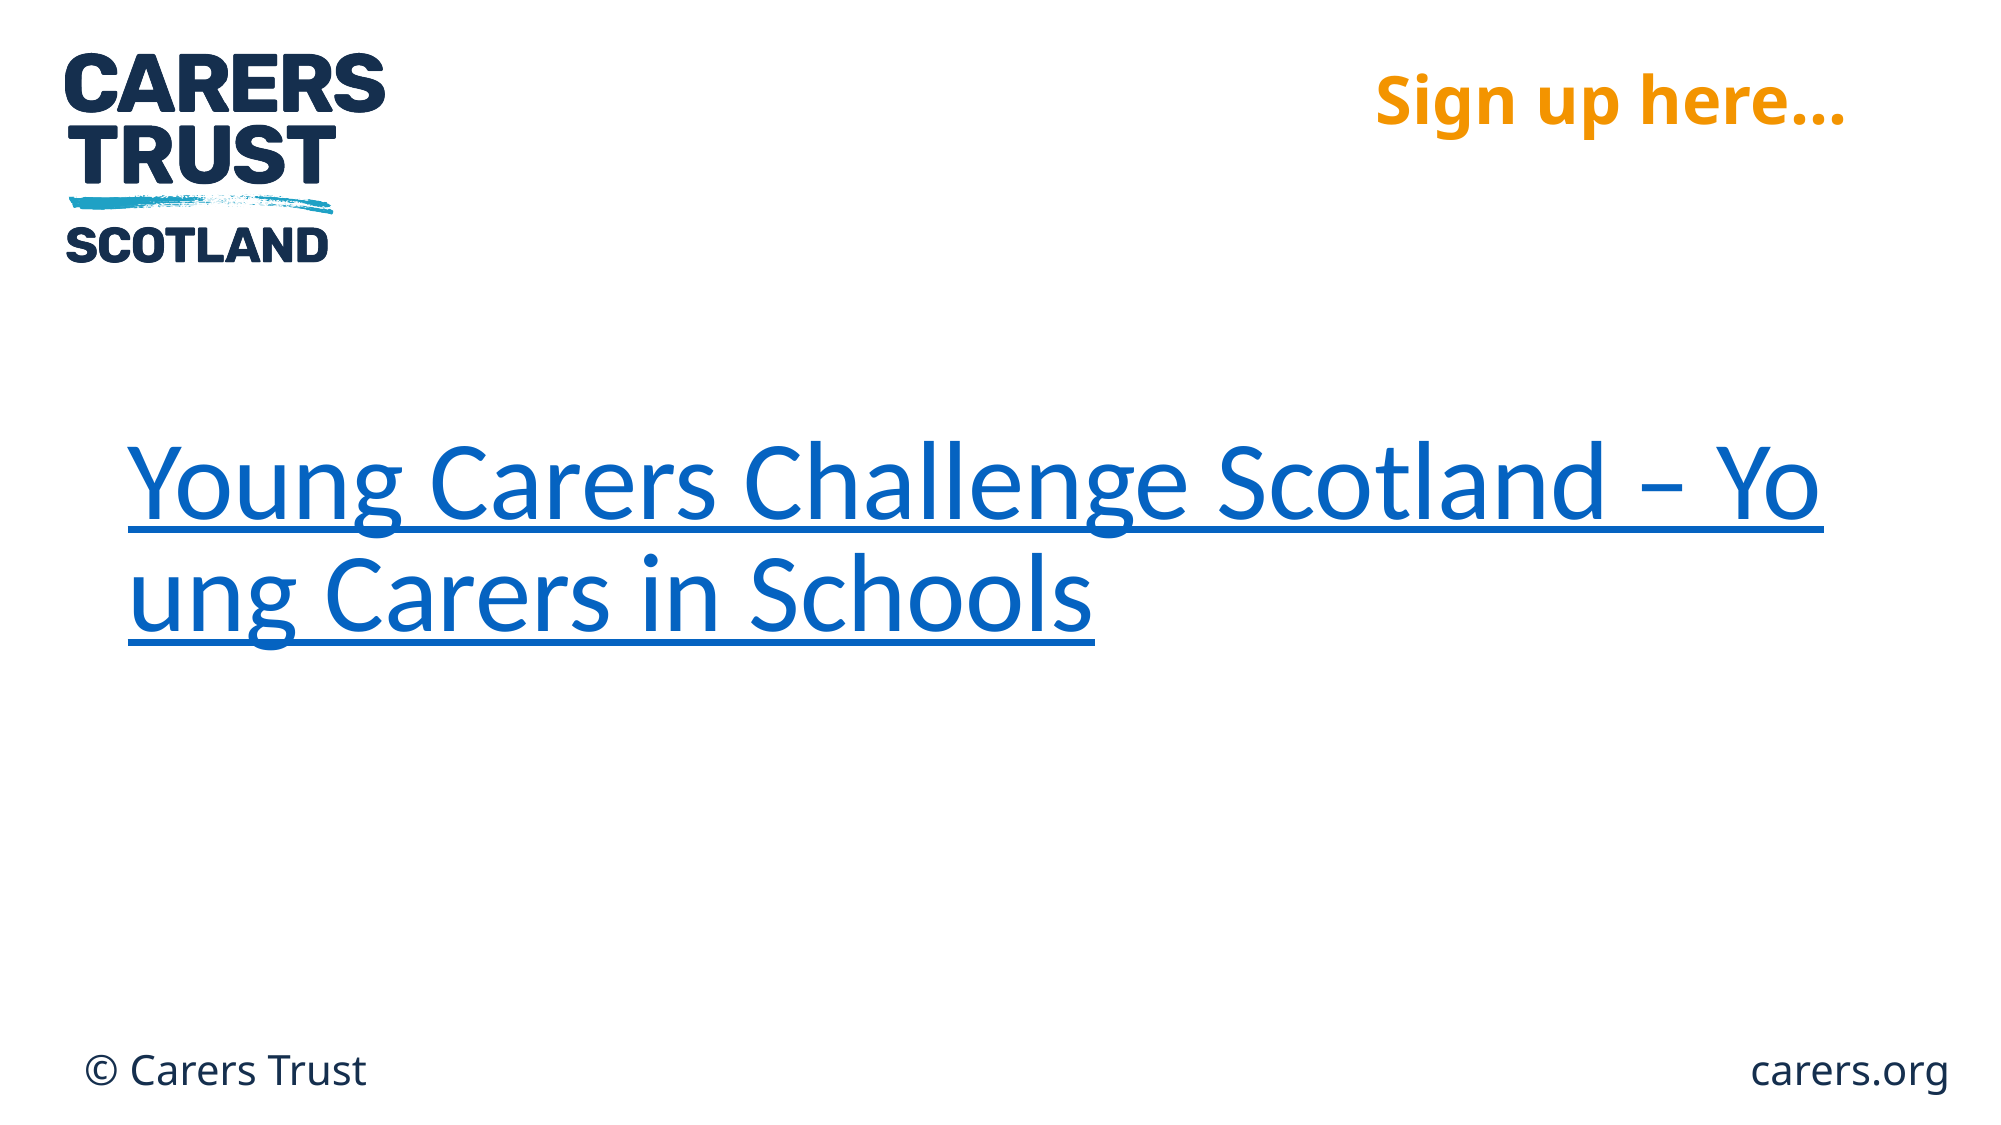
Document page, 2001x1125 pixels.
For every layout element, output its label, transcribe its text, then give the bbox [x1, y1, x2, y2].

text_box Young Carers Challenge Scotland – Young Carers in Schools [112, 399, 1844, 549]
picture [65, 52, 385, 266]
title Sign up here… [638, 59, 1863, 226]
